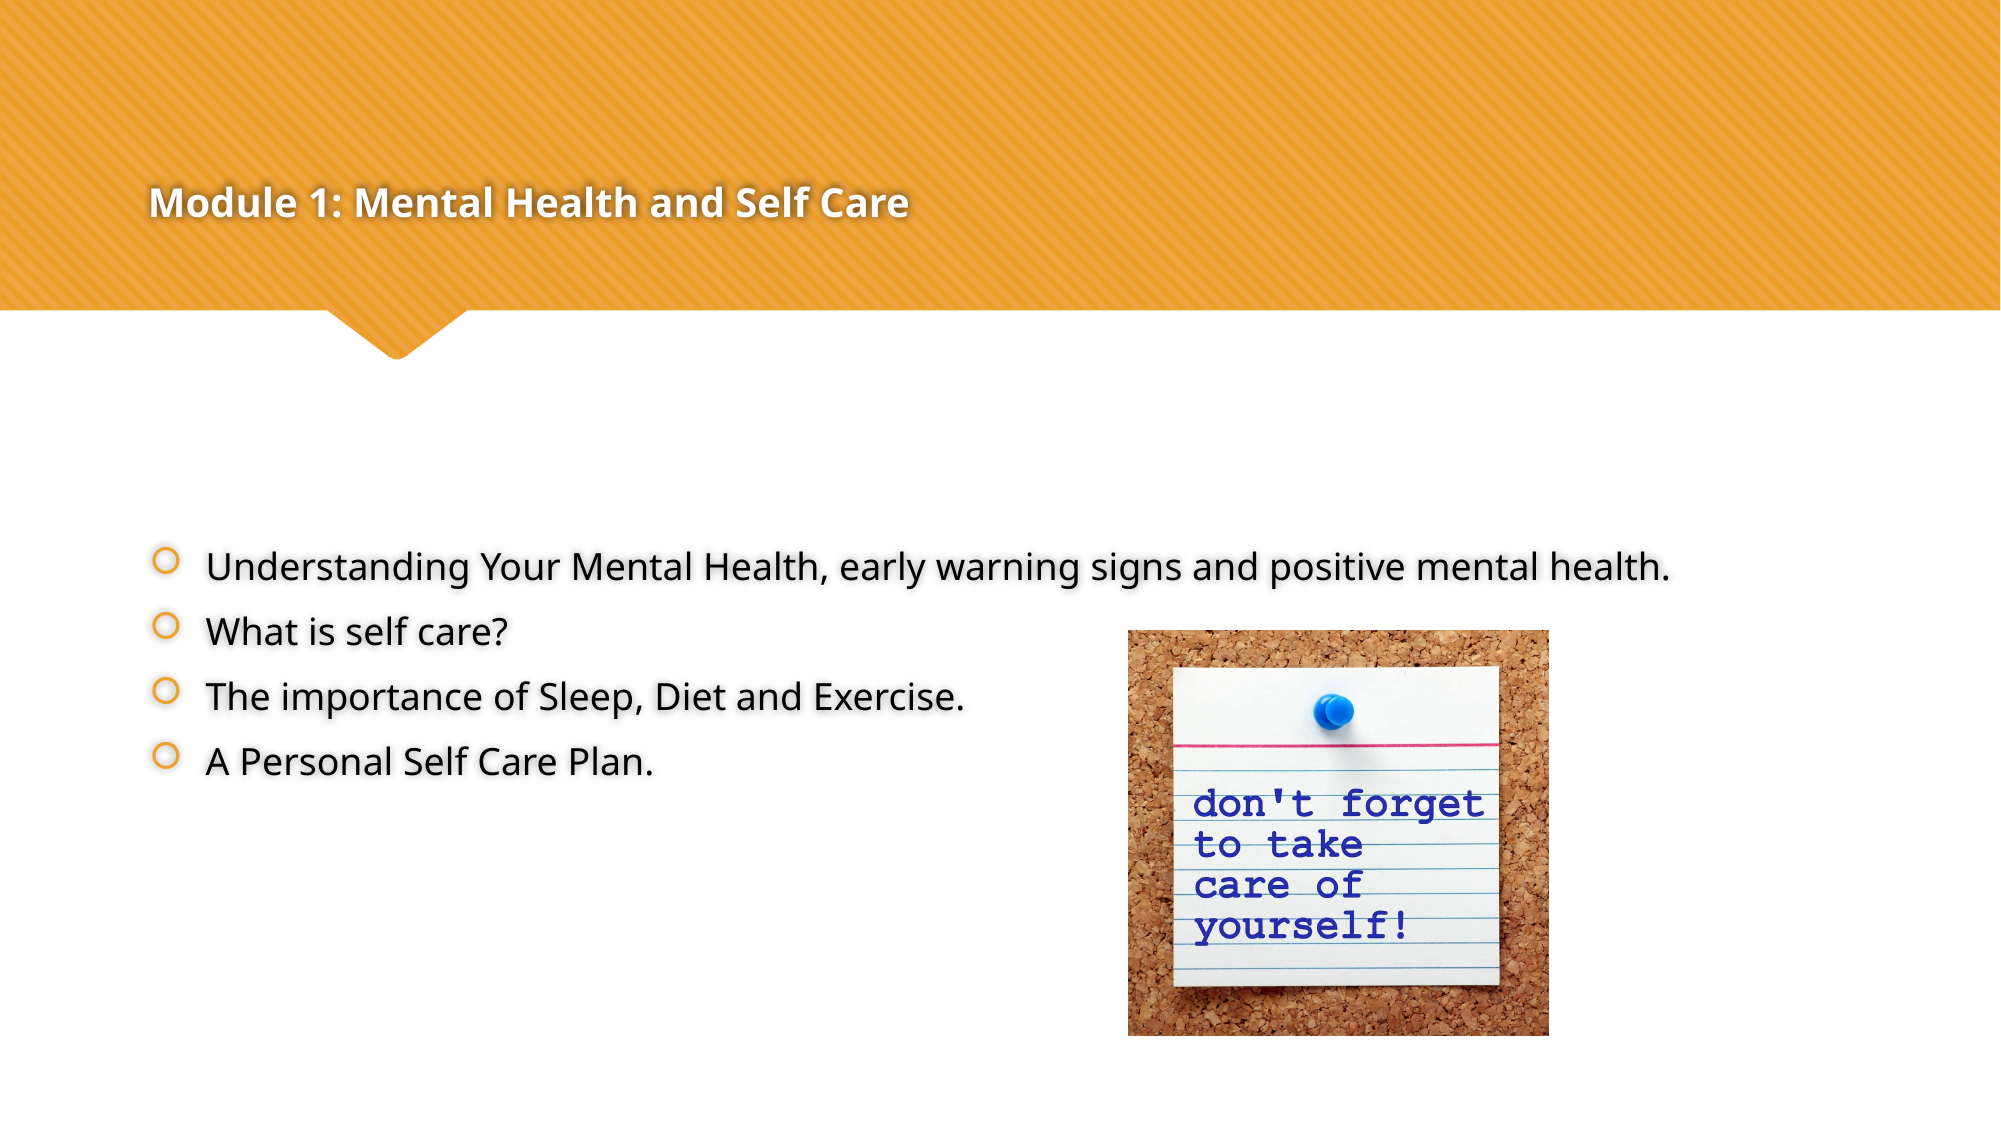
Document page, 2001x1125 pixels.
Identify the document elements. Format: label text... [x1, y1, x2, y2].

title Module 1: Mental Health and Self Care [132, 73, 1868, 233]
picture [1127, 630, 1550, 1036]
list Understanding Your Mental Health, early warning signs and positive mental health. What is self care? The importance of Sleep, Diet and Exercise. A Personal Self Care Plan. [134, 364, 1866, 962]
